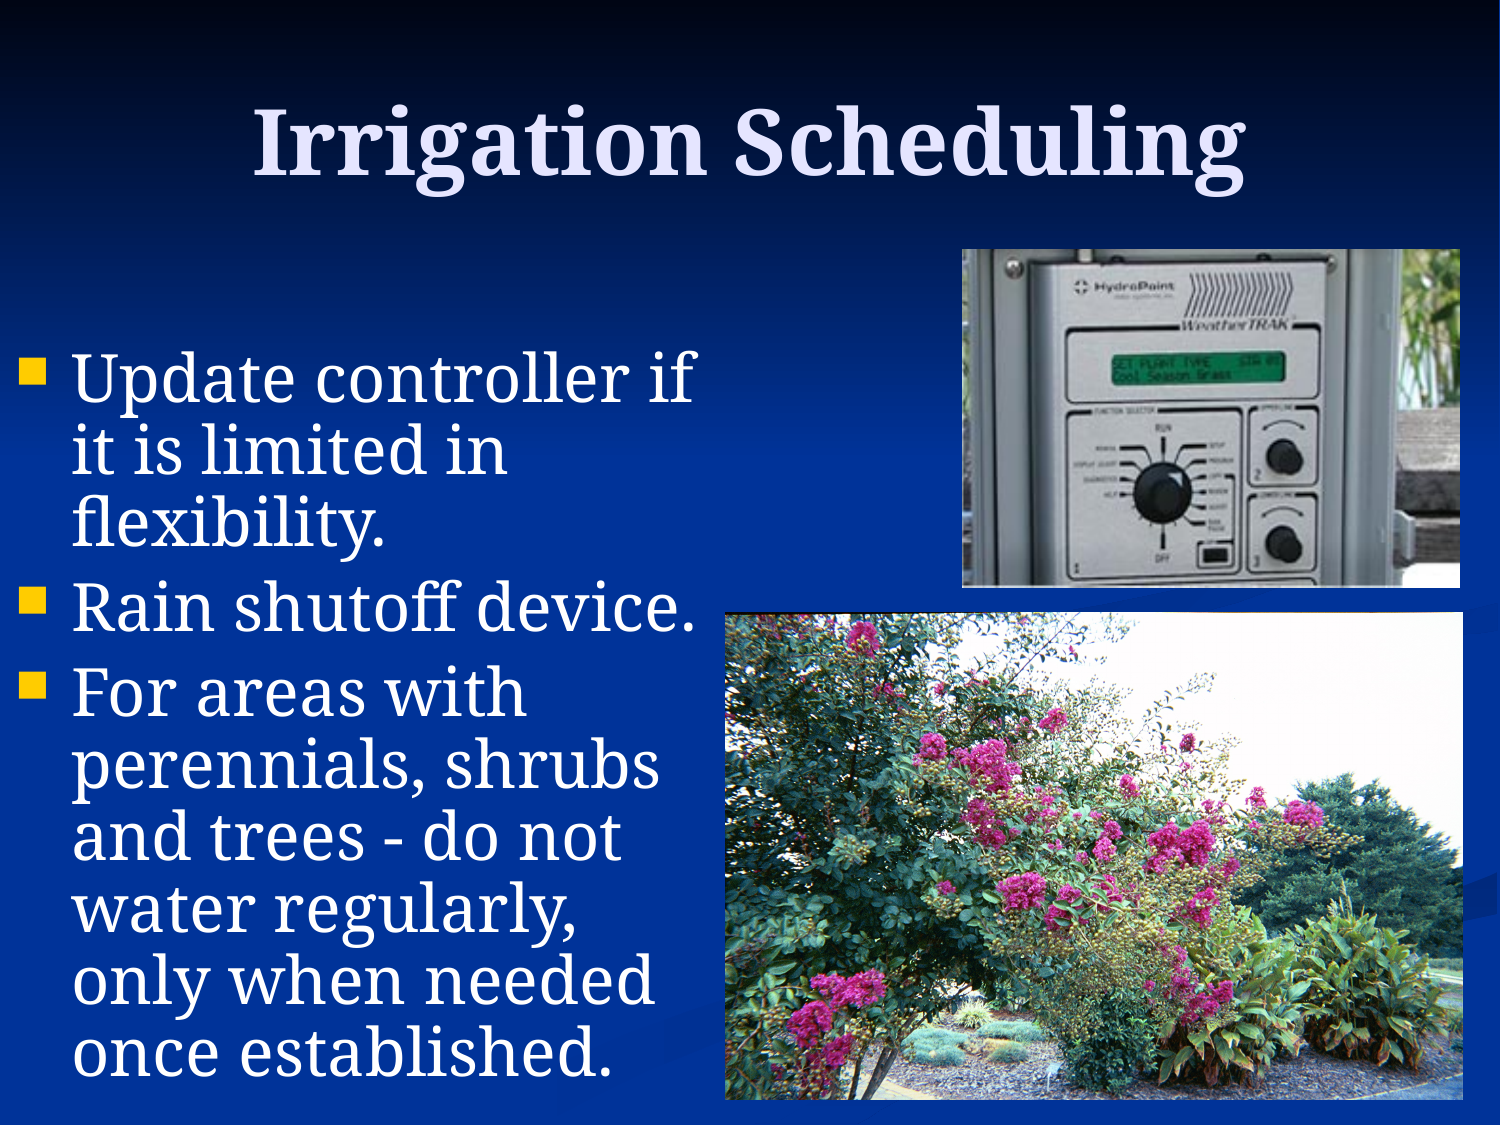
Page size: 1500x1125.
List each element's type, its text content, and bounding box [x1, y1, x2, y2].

picture [962, 249, 1460, 588]
title Irrigation Scheduling [75, 45, 1425, 233]
list Update controller if it is limited in flexibility. Rain shutoff device. For areas with perennials, shrubs and trees - do not water regularly, only when needed once established. [0, 337, 725, 1080]
picture [724, 612, 1463, 1100]
